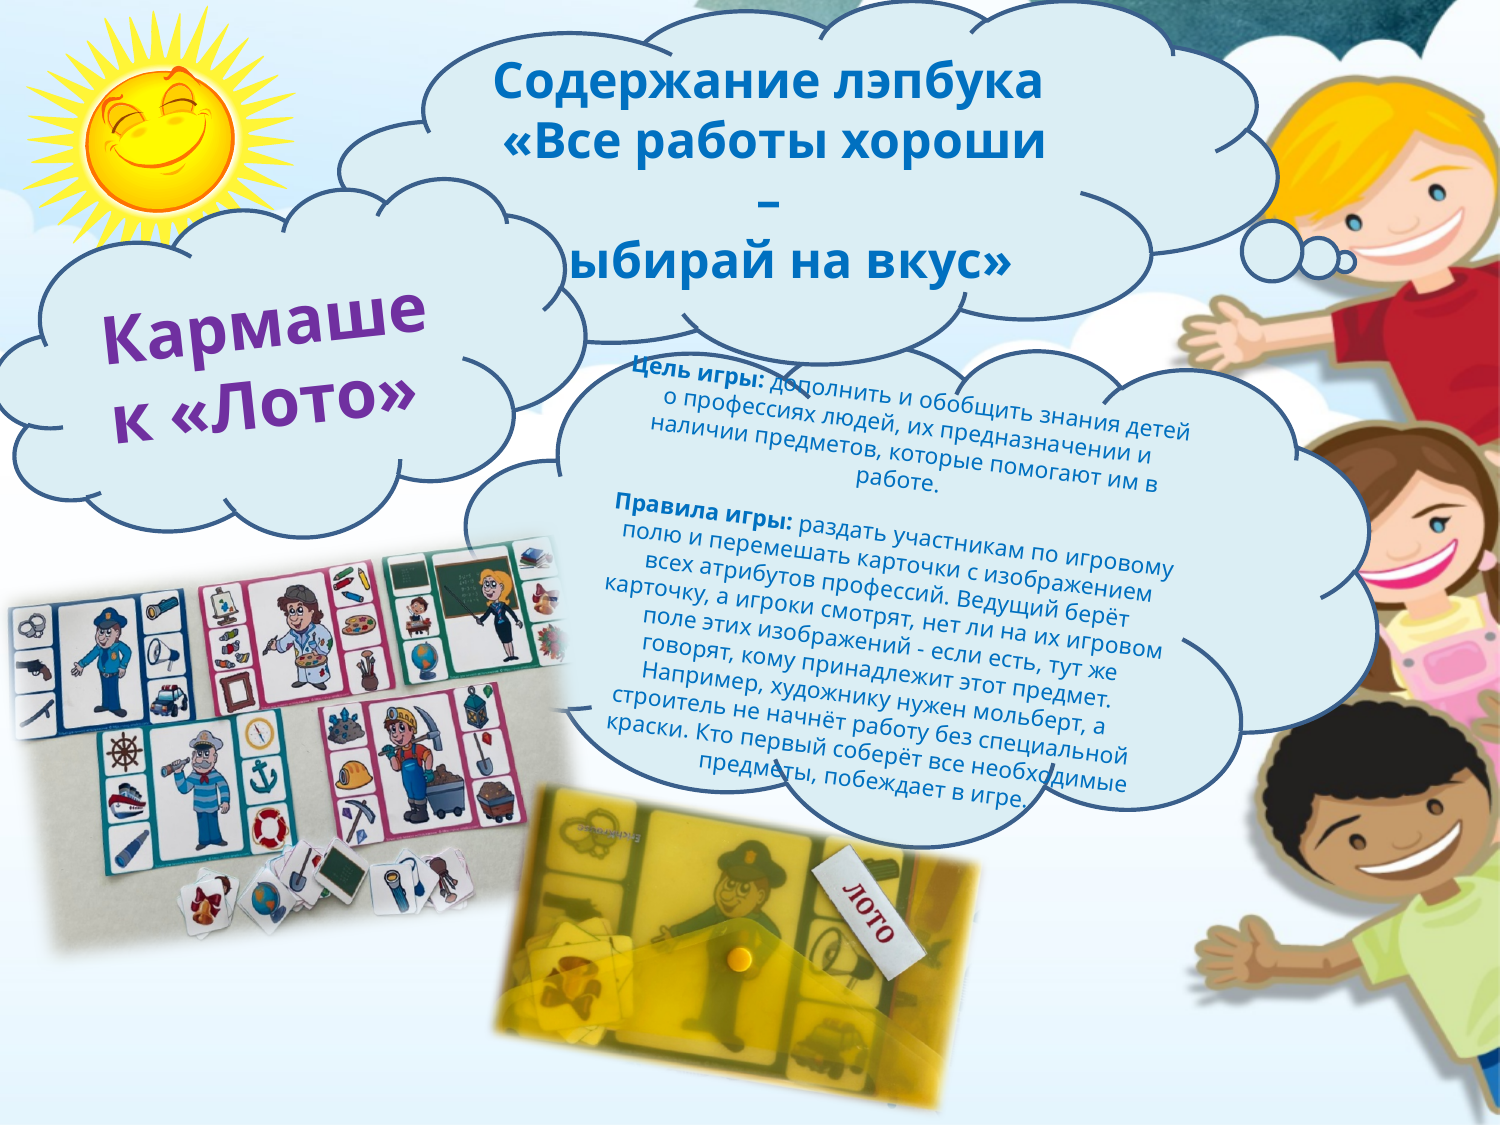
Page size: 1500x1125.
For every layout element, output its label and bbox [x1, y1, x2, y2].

picture [9, 550, 973, 1086]
picture [13, 5, 306, 280]
list [0, 0, 1500, 1125]
